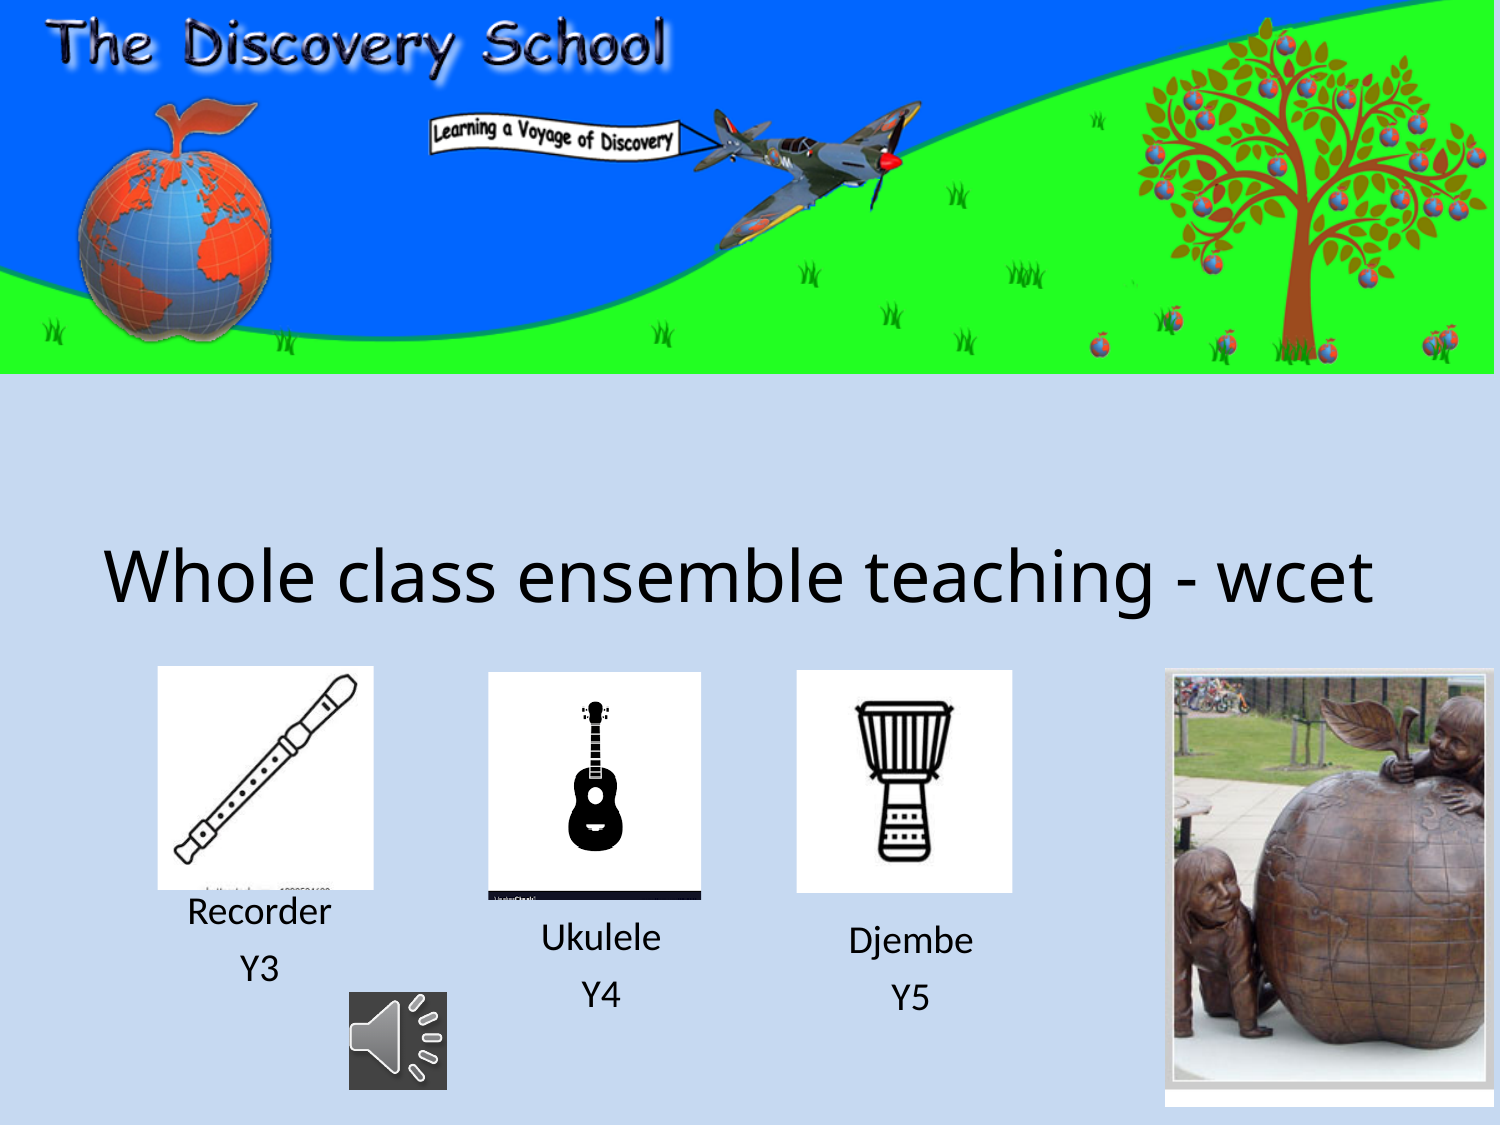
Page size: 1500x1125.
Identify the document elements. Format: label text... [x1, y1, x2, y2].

picture [1165, 668, 1494, 1107]
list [0, 633, 1214, 1041]
picture [348, 990, 449, 1091]
title Whole class ensemble teaching - wcet [64, 479, 1415, 668]
picture [0, 0, 1494, 374]
